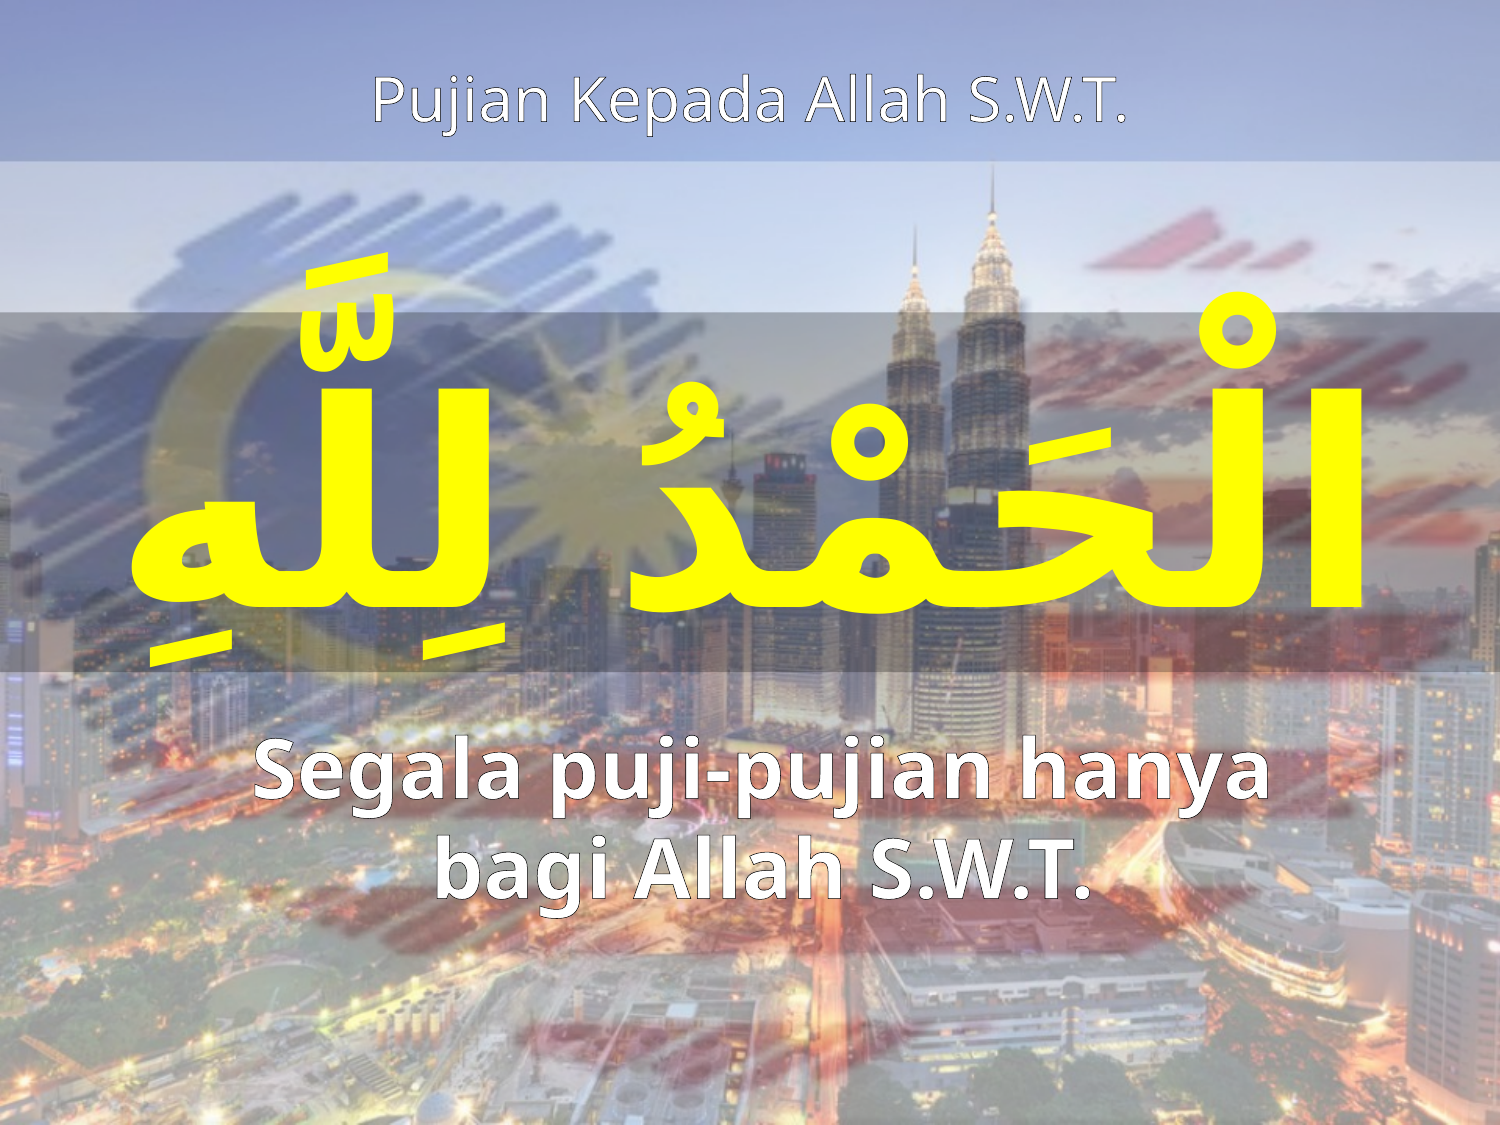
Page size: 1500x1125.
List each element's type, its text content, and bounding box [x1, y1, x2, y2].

text_box Segala puji-pujian hanya bagi Allah S.W.T. [70, 707, 1477, 923]
text_box Pujian Kepada Allah S.W.T. [24, 51, 1475, 142]
text_box الْحَمْدُ لِلَّهِ [0, 312, 1500, 673]
